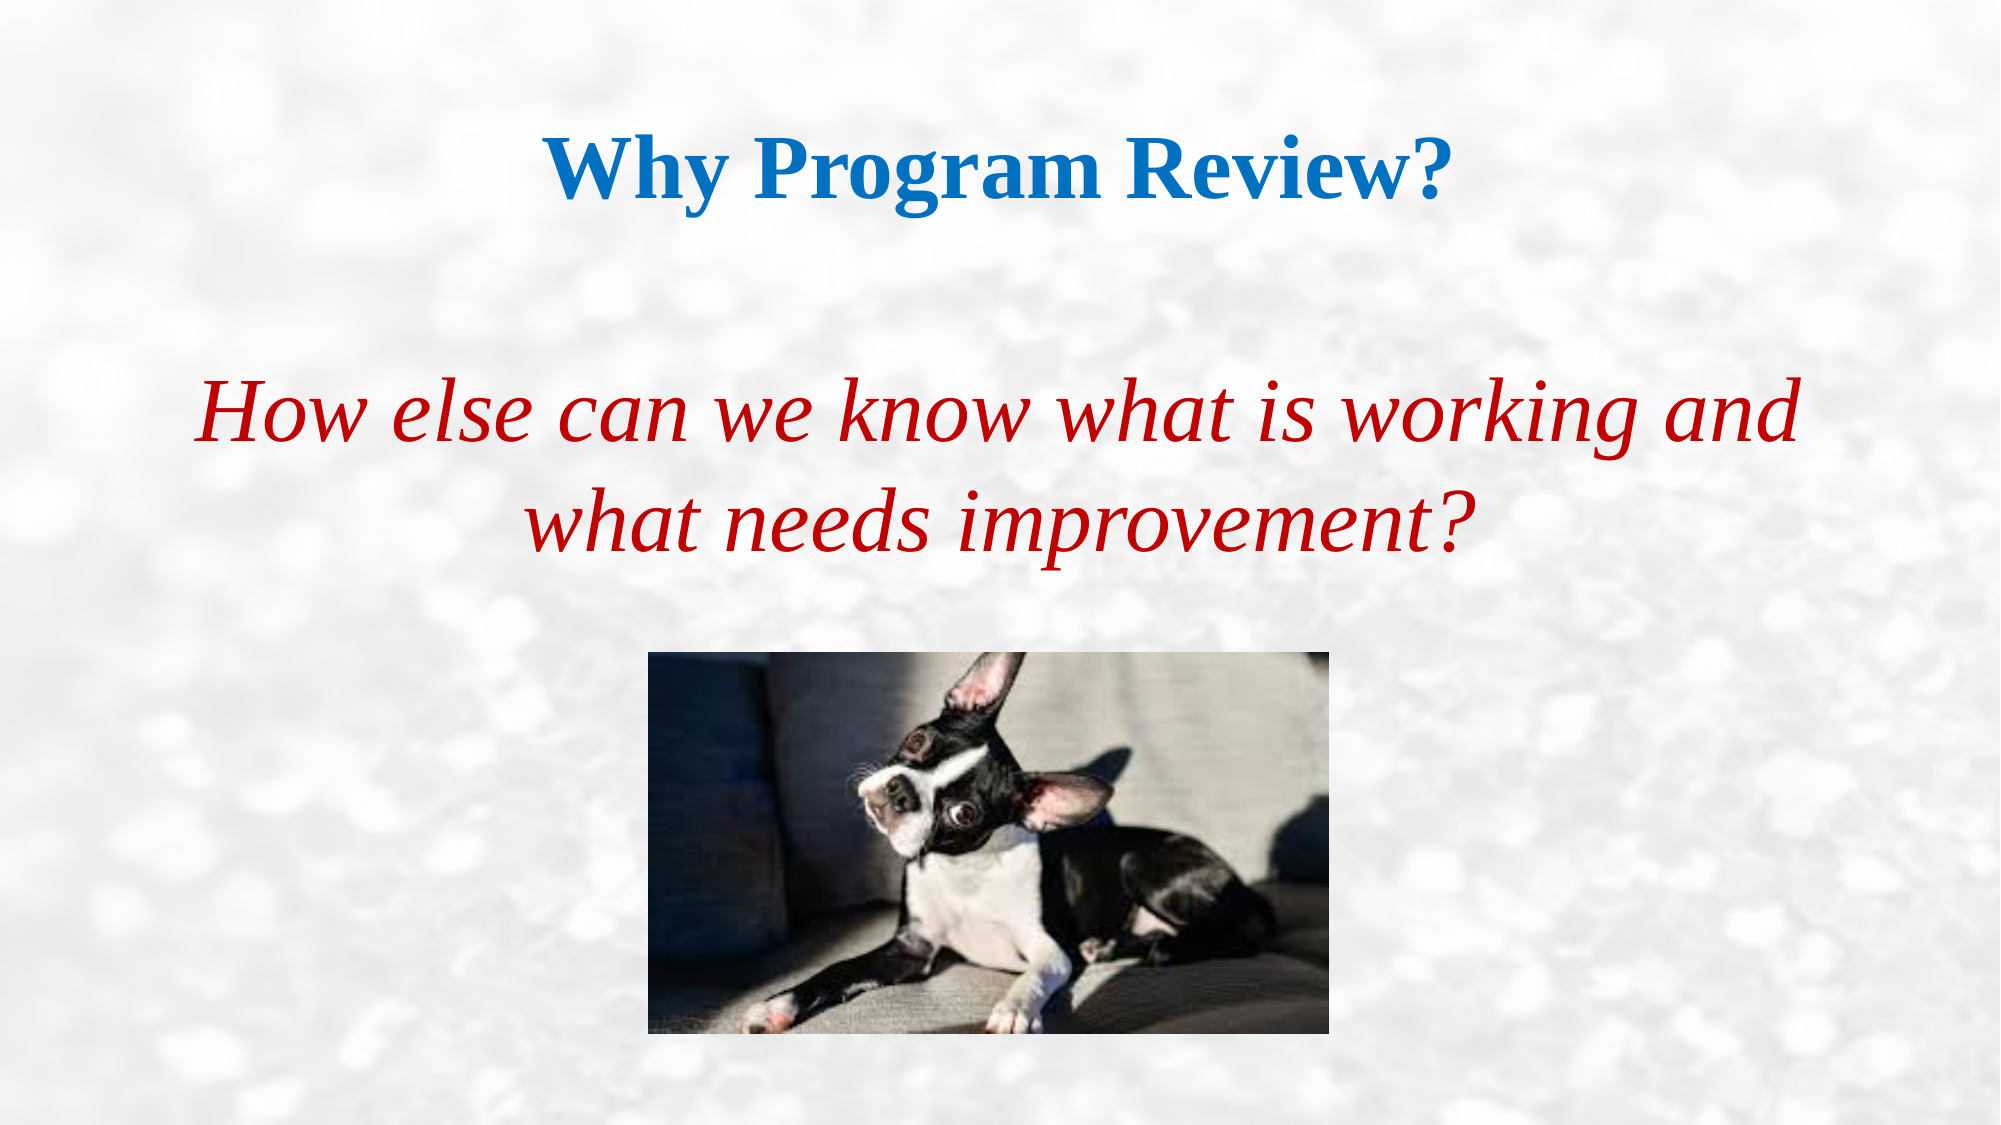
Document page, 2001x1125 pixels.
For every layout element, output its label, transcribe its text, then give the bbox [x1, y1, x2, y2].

list How else can we know what is working and what needs improvement? [137, 341, 1863, 1062]
picture [647, 652, 1329, 1034]
title Why Program Review? [137, 59, 1863, 278]
